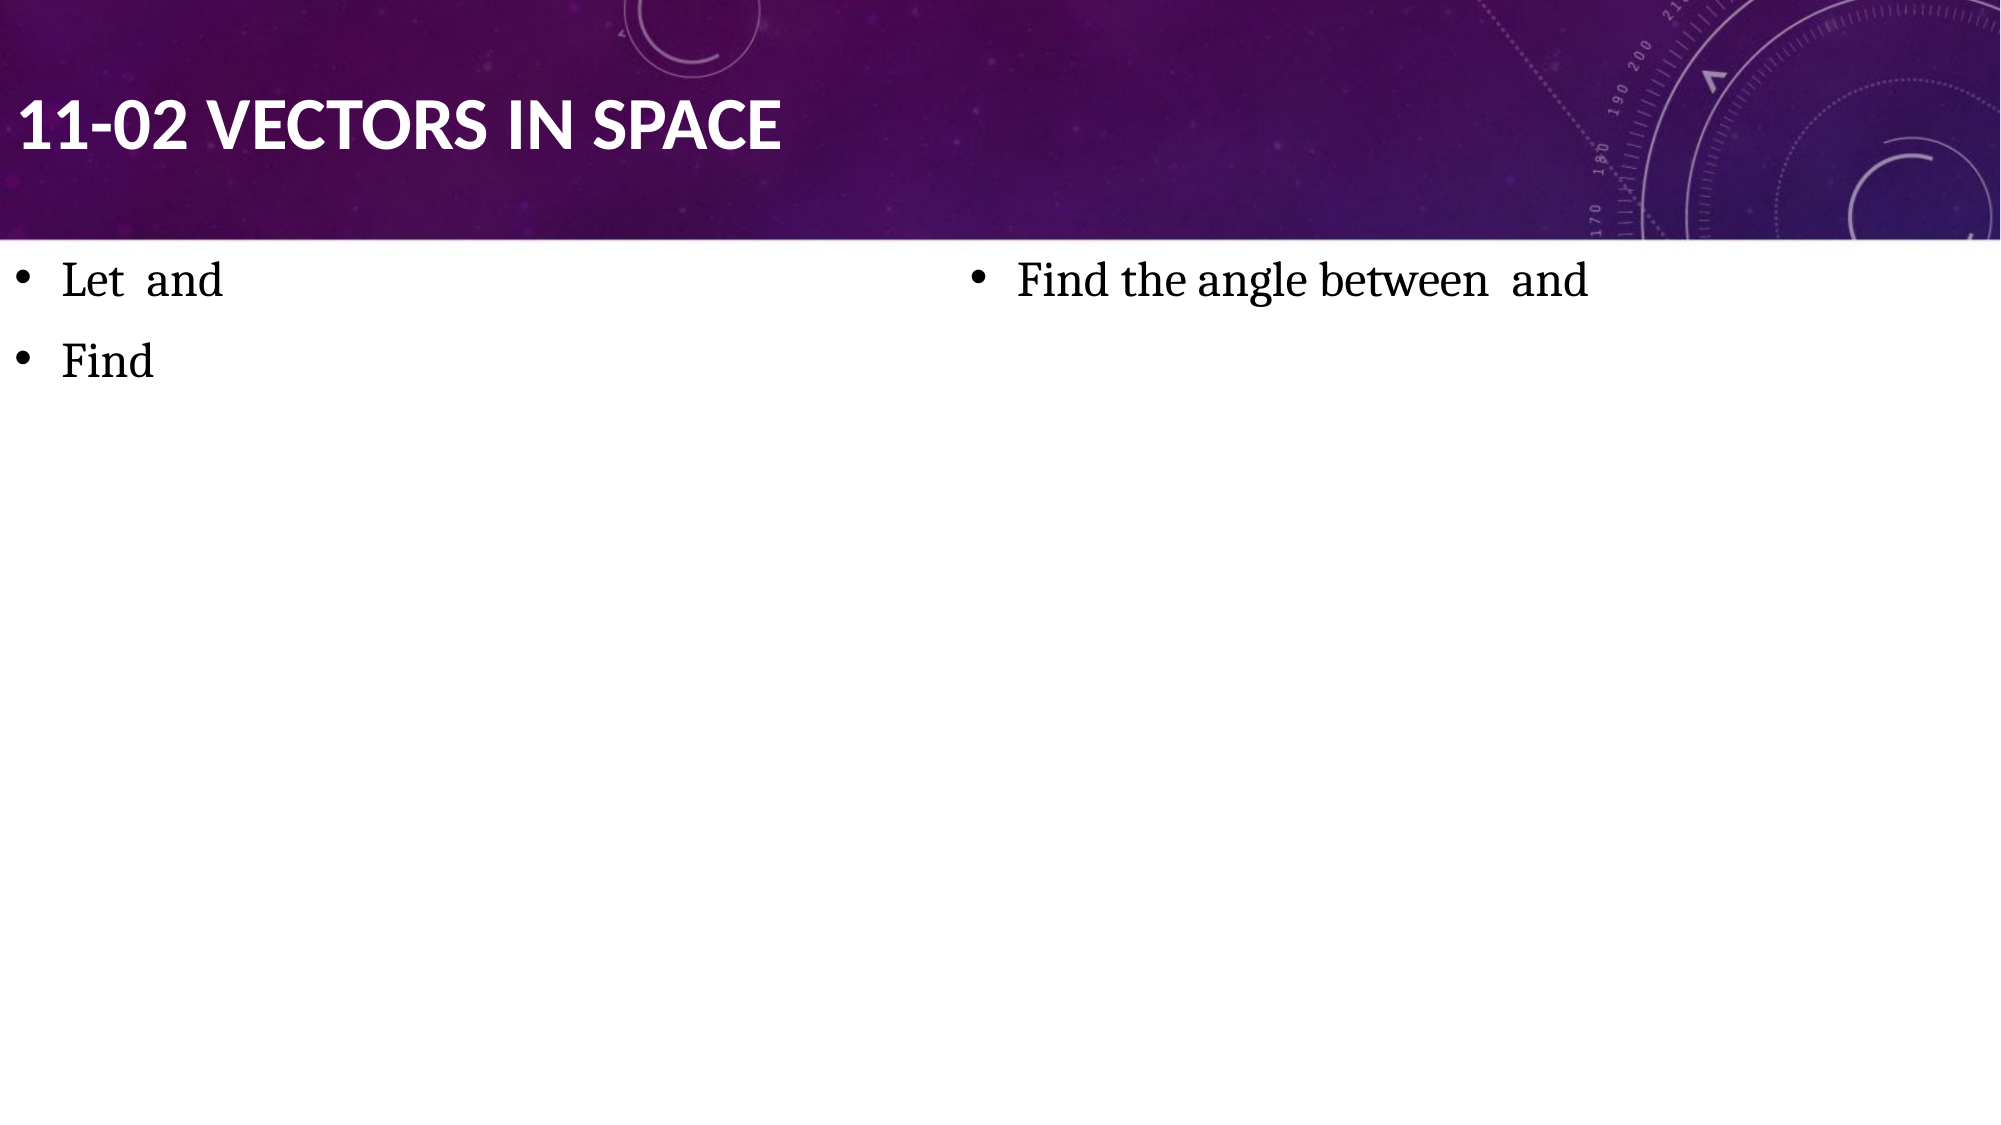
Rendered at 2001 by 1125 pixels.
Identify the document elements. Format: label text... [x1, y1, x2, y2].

picture [0, 0, 2001, 1125]
title 11-02 Vectors in space [0, 0, 2000, 239]
